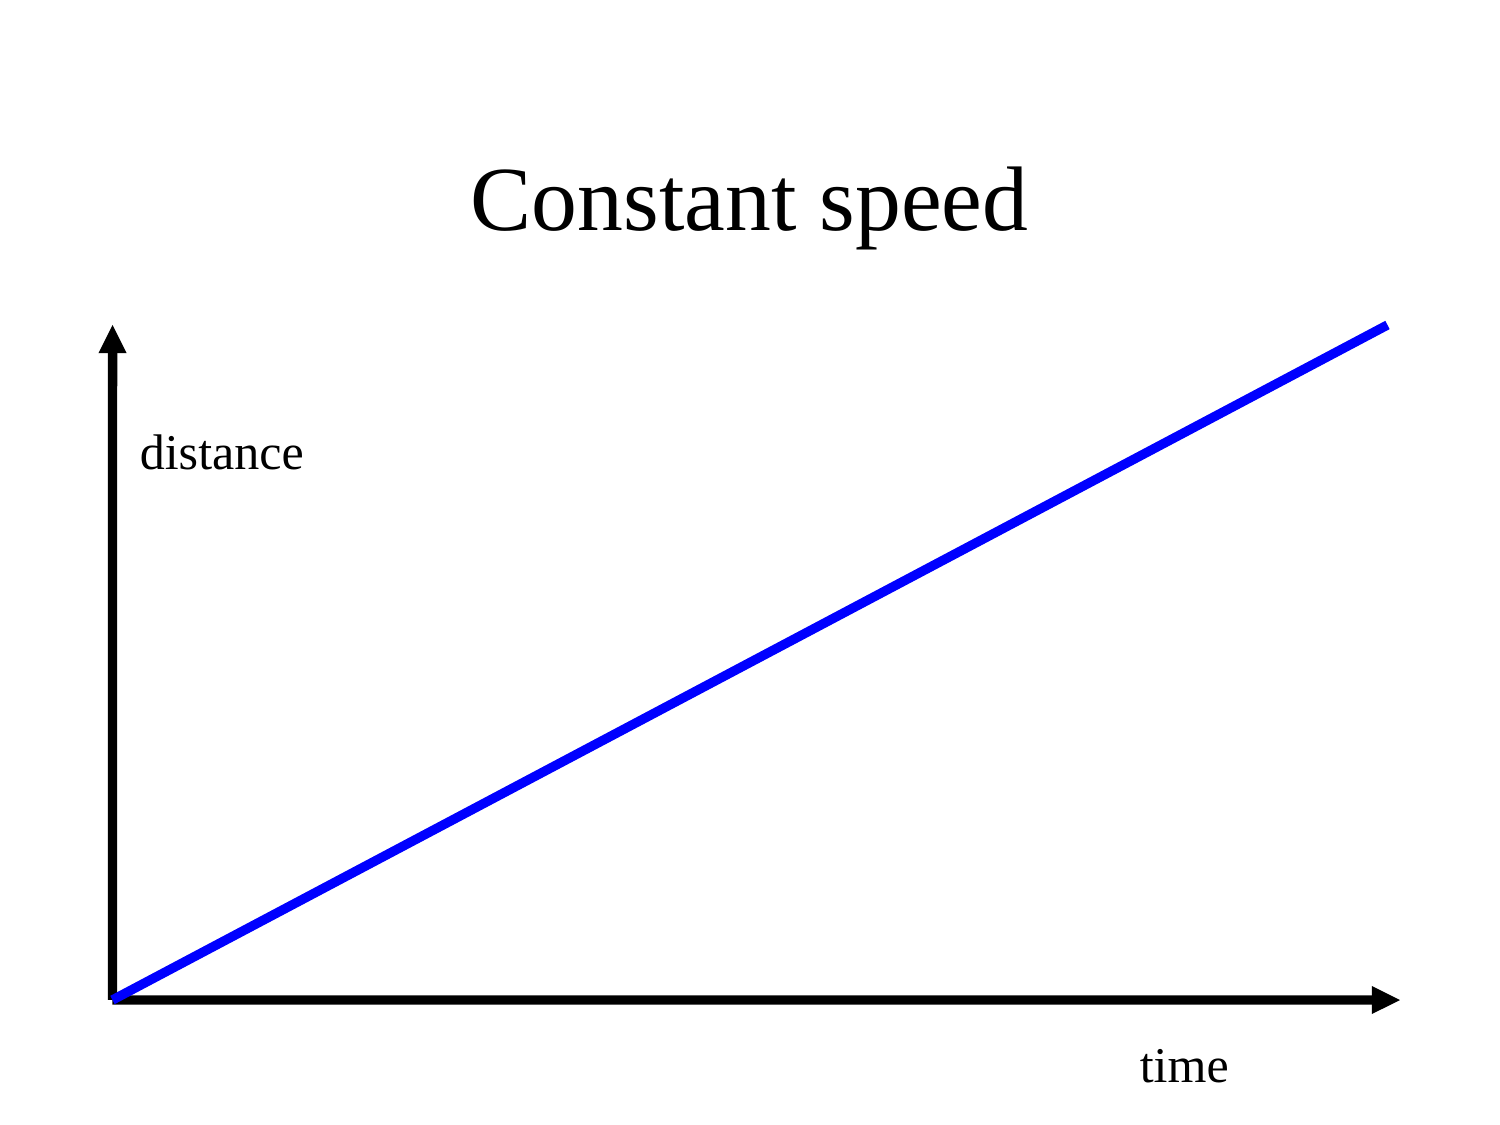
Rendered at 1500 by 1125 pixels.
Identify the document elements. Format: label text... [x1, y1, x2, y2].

text_box [112, 993, 1400, 1007]
text_box time [1124, 1024, 1350, 1100]
text_box distance [125, 412, 375, 488]
text_box [106, 324, 119, 999]
title Constant speed [112, 99, 1388, 288]
